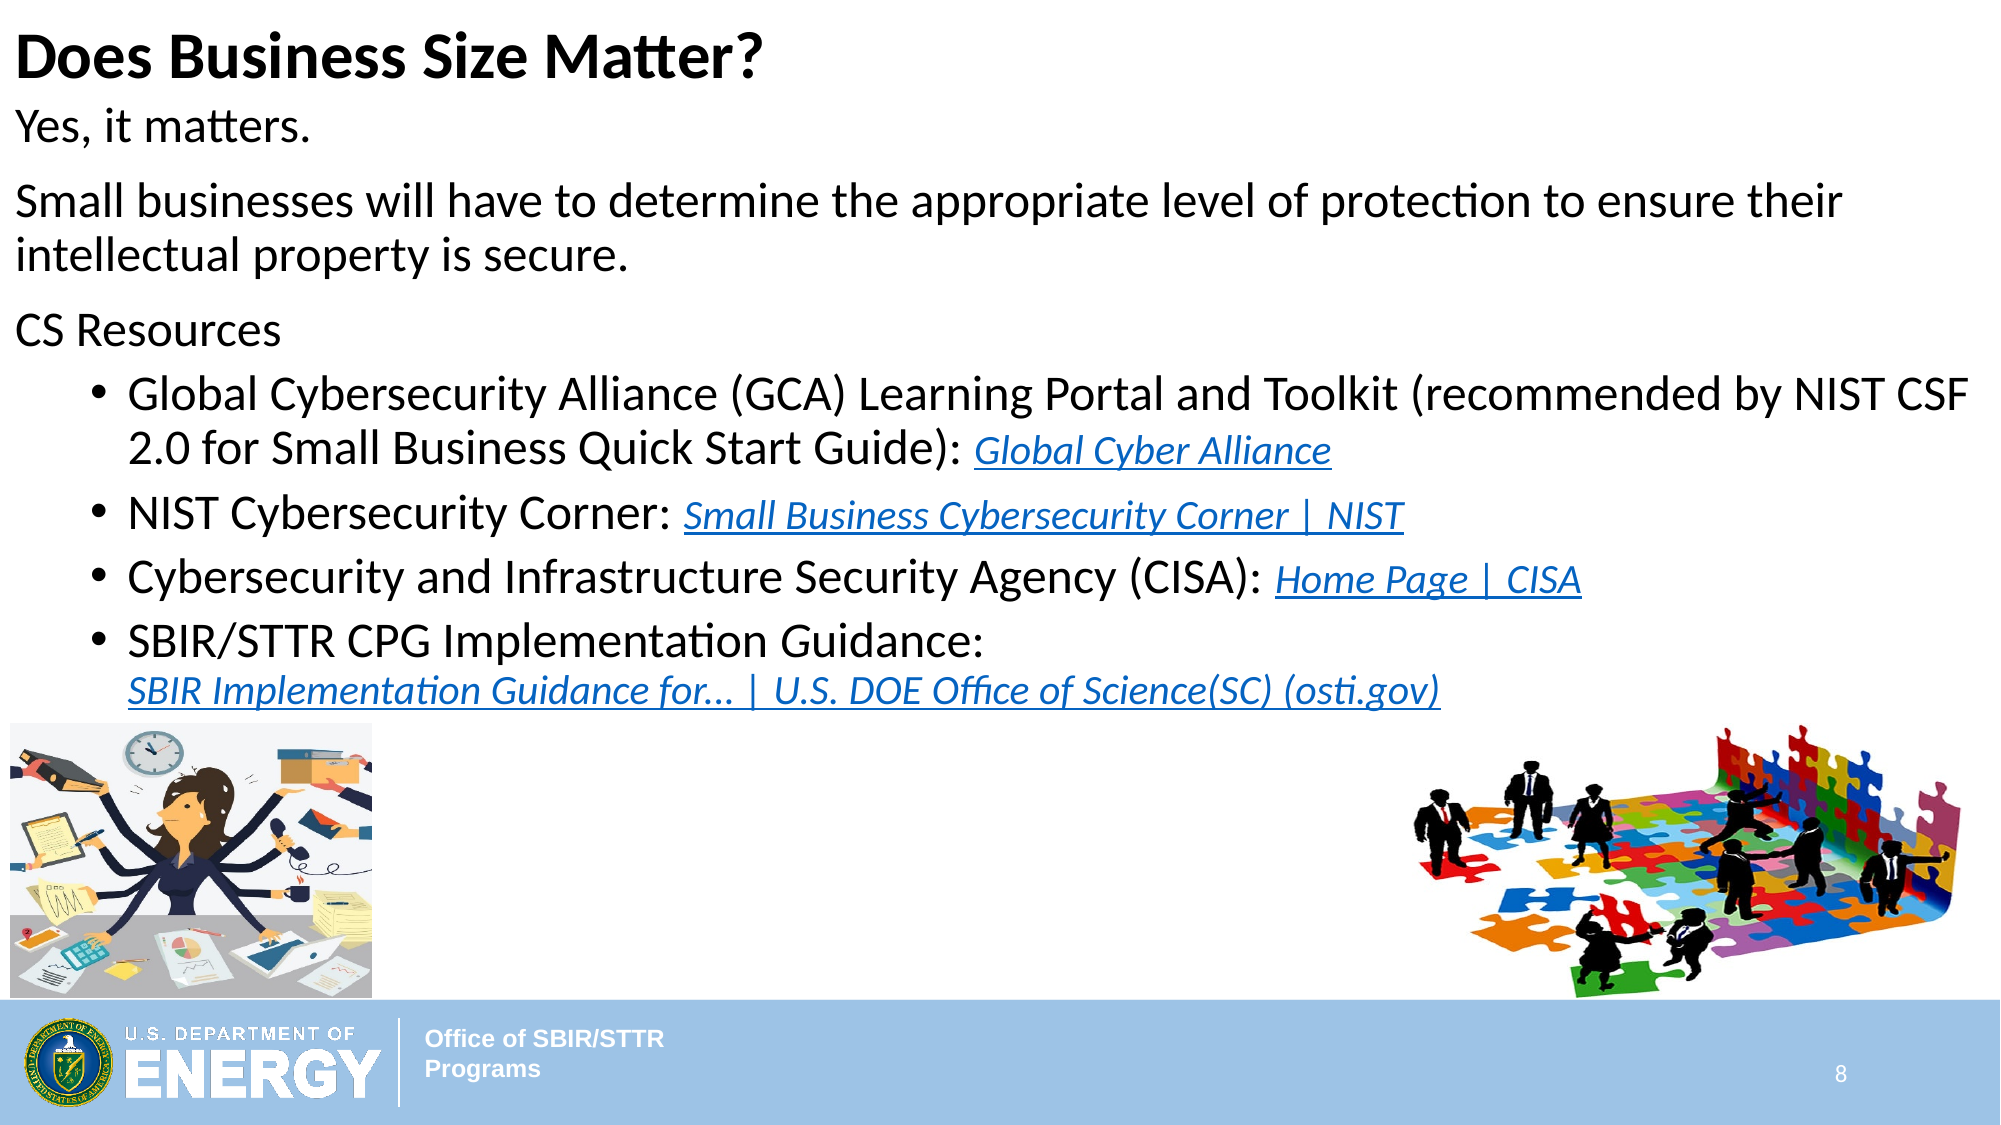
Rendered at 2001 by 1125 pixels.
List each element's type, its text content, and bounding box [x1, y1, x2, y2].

picture [24, 1018, 382, 1107]
picture [1412, 723, 1962, 998]
title Does Business Size Matter? [0, 0, 1863, 92]
slide_number 8 [1412, 1042, 1863, 1103]
list Yes, it matters. Small businesses will have to determine the appropriate level of protection to ensure their intellectual property is secure. CS Resources Global Cybersecurity Alliance (GCA) Learning Portal and Toolkit (recommended by NIST CSF 2.0 for Small Business Quick Start Guide): Global Cyber Alliance NIST Cybersecurity Corner: Small Business Cybersecurity Corner | NIST Cybersecurity and Infrastructure Security Agency (CISA): Home Page | CISA SBIR/STTR CPG Implementation Guidance: SBIR Implementation Guidance for... | U.S. DOE Office of Science(SC) (osti.gov) [0, 92, 2000, 745]
picture [10, 723, 372, 998]
